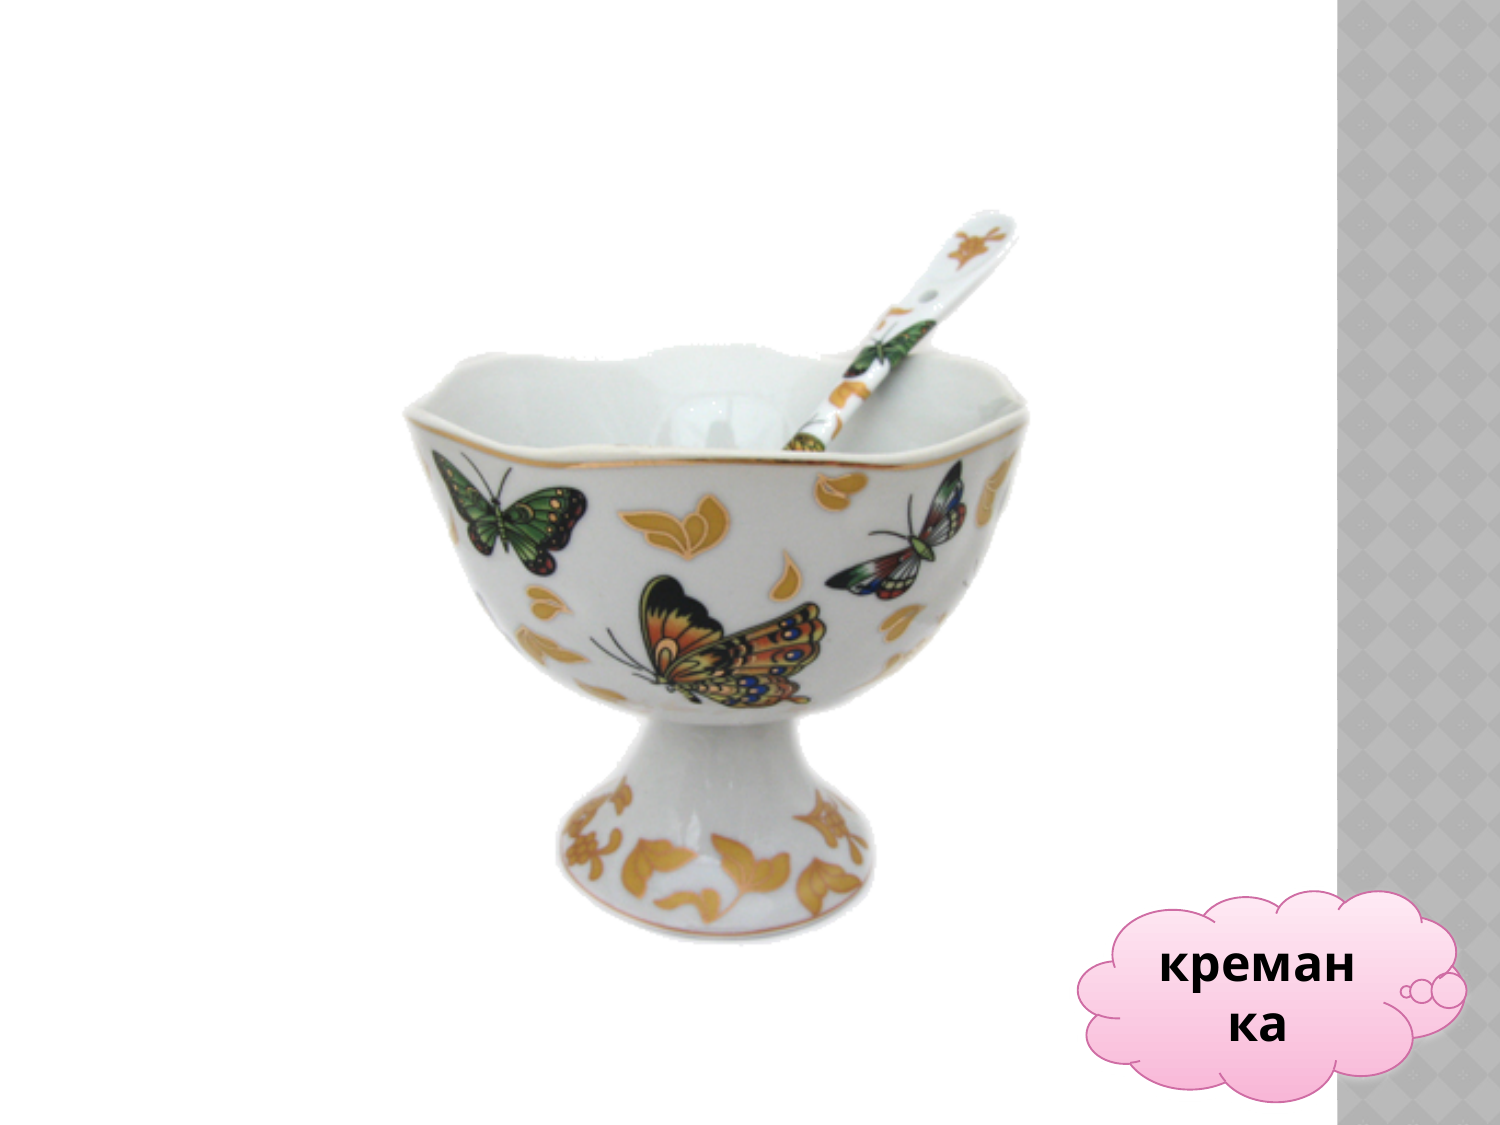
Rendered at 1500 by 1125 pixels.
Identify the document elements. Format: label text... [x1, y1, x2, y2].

text_box креманка [1076, 890, 1468, 1104]
picture [398, 198, 1056, 952]
